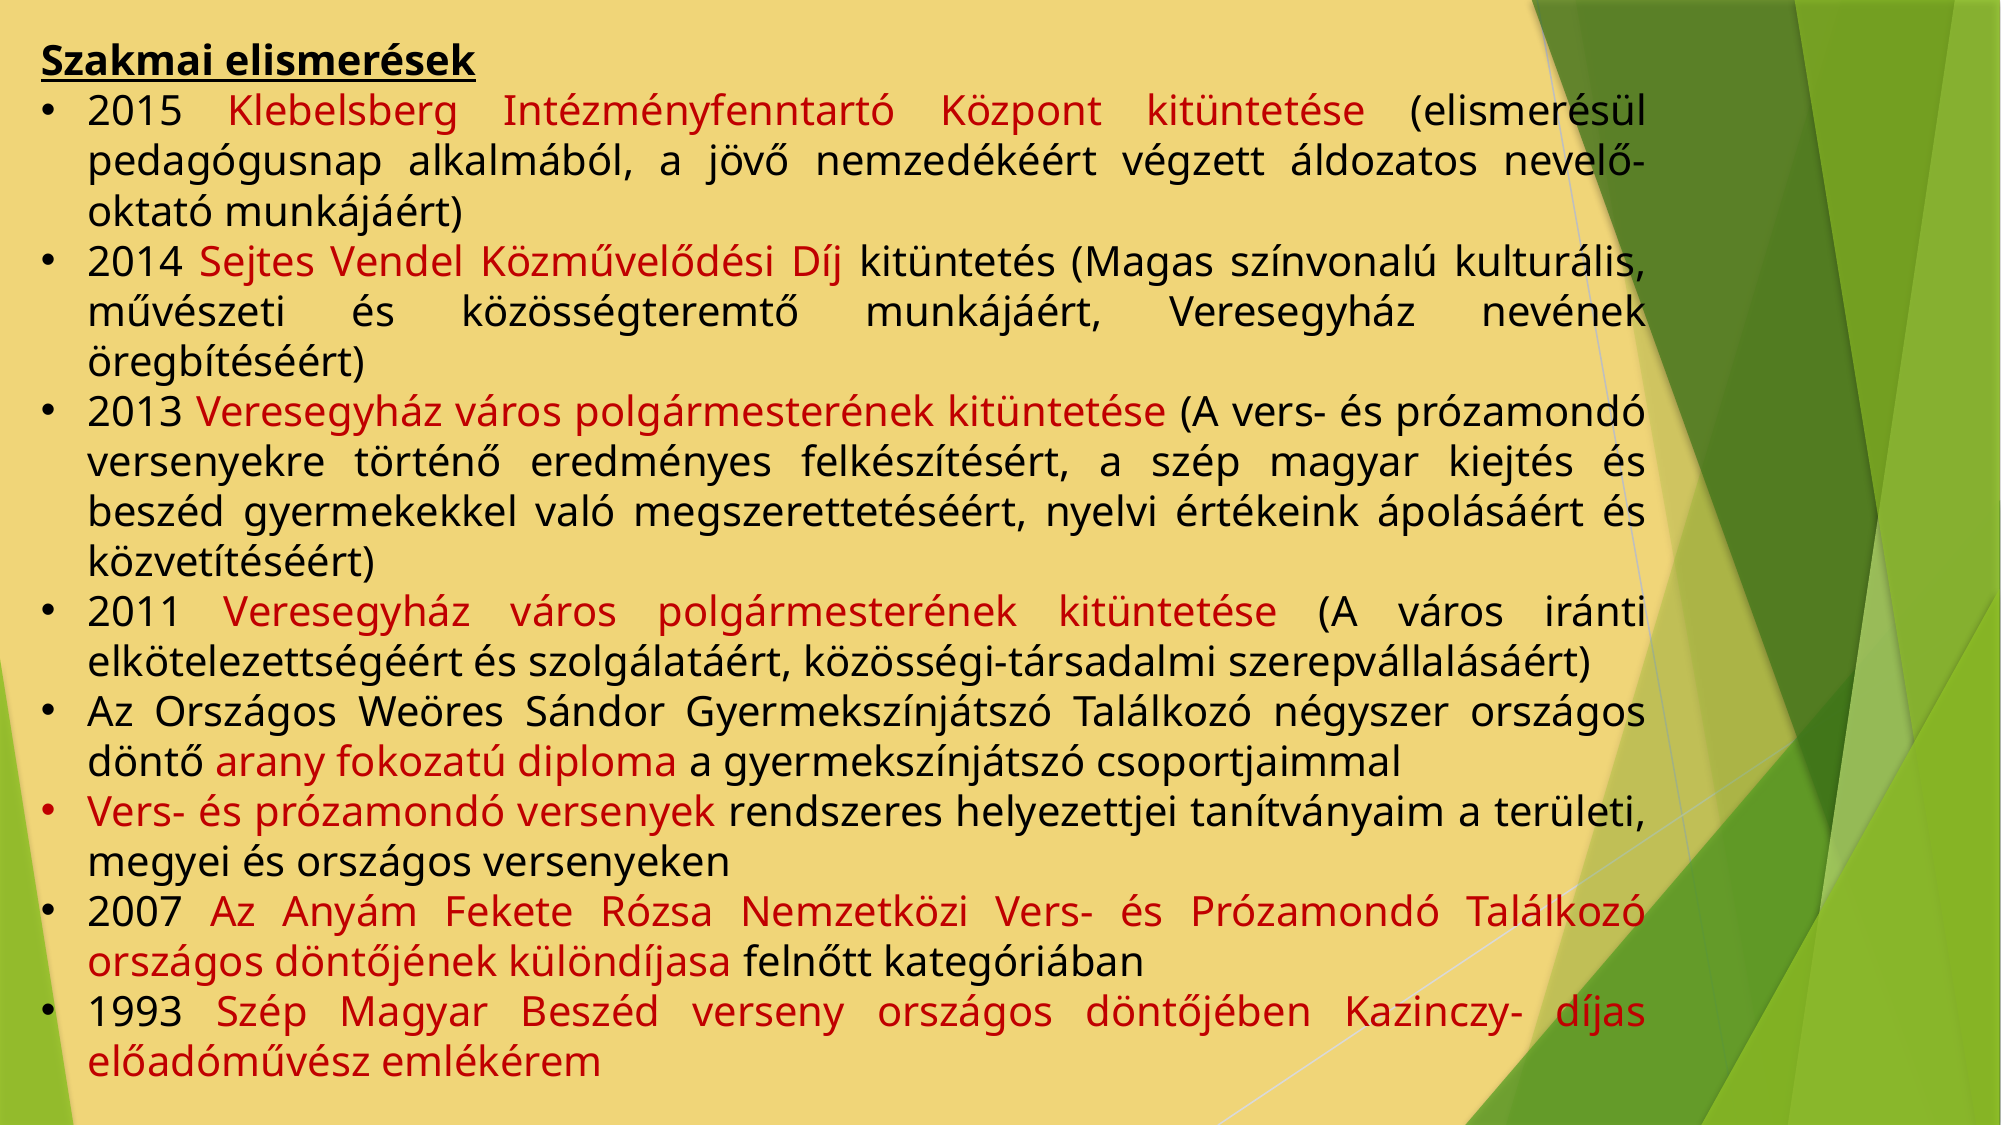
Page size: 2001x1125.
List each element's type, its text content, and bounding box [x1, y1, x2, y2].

text_box Szakmai elismerések 2015 Klebelsberg Intézményfenntartó Központ kitüntetése (elismerésül pedagógusnap alkalmából, a jövő nemzedékéért végzett áldozatos nevelő-oktató munkájáért) 2014 Sejtes Vendel Közművelődési Díj kitüntetés (Magas színvonalú kulturális, művészeti és közösségteremtő munkájáért, Veresegyház nevének öregbítéséért) 2013 Veresegyház város polgármesterének kitüntetése (A vers- és prózamondó versenyekre történő eredményes felkészítésért, a szép magyar kiejtés és beszéd gyermekekkel való megszerettetéséért, nyelvi értékeink ápolásáért és közvetítéséért) 2011 Veresegyház város polgármesterének kitüntetése (A város iránti elkötelezettségéért és szolgálatáért, közösségi-társadalmi szerepvállalásáért) Az Országos Weöres Sándor Gyermekszínjátszó Találkozó négyszer országos döntő arany fokozatú diploma a gyermekszínjátszó csoportjaimmal Vers- és prózamondó versenyek rendszeres helyezettjei tanítványaim a területi, megyei és országos versenyeken 2007 Az Anyám Fekete Rózsa Nemzetközi Vers- és Prózamondó Találkozó országos döntőjének különdíjasa felnőtt kategóriában 1993 Szép Magyar Beszéd verseny országos döntőjében Kazinczy- díjas előadóművész emlékérem [26, 26, 1662, 1125]
